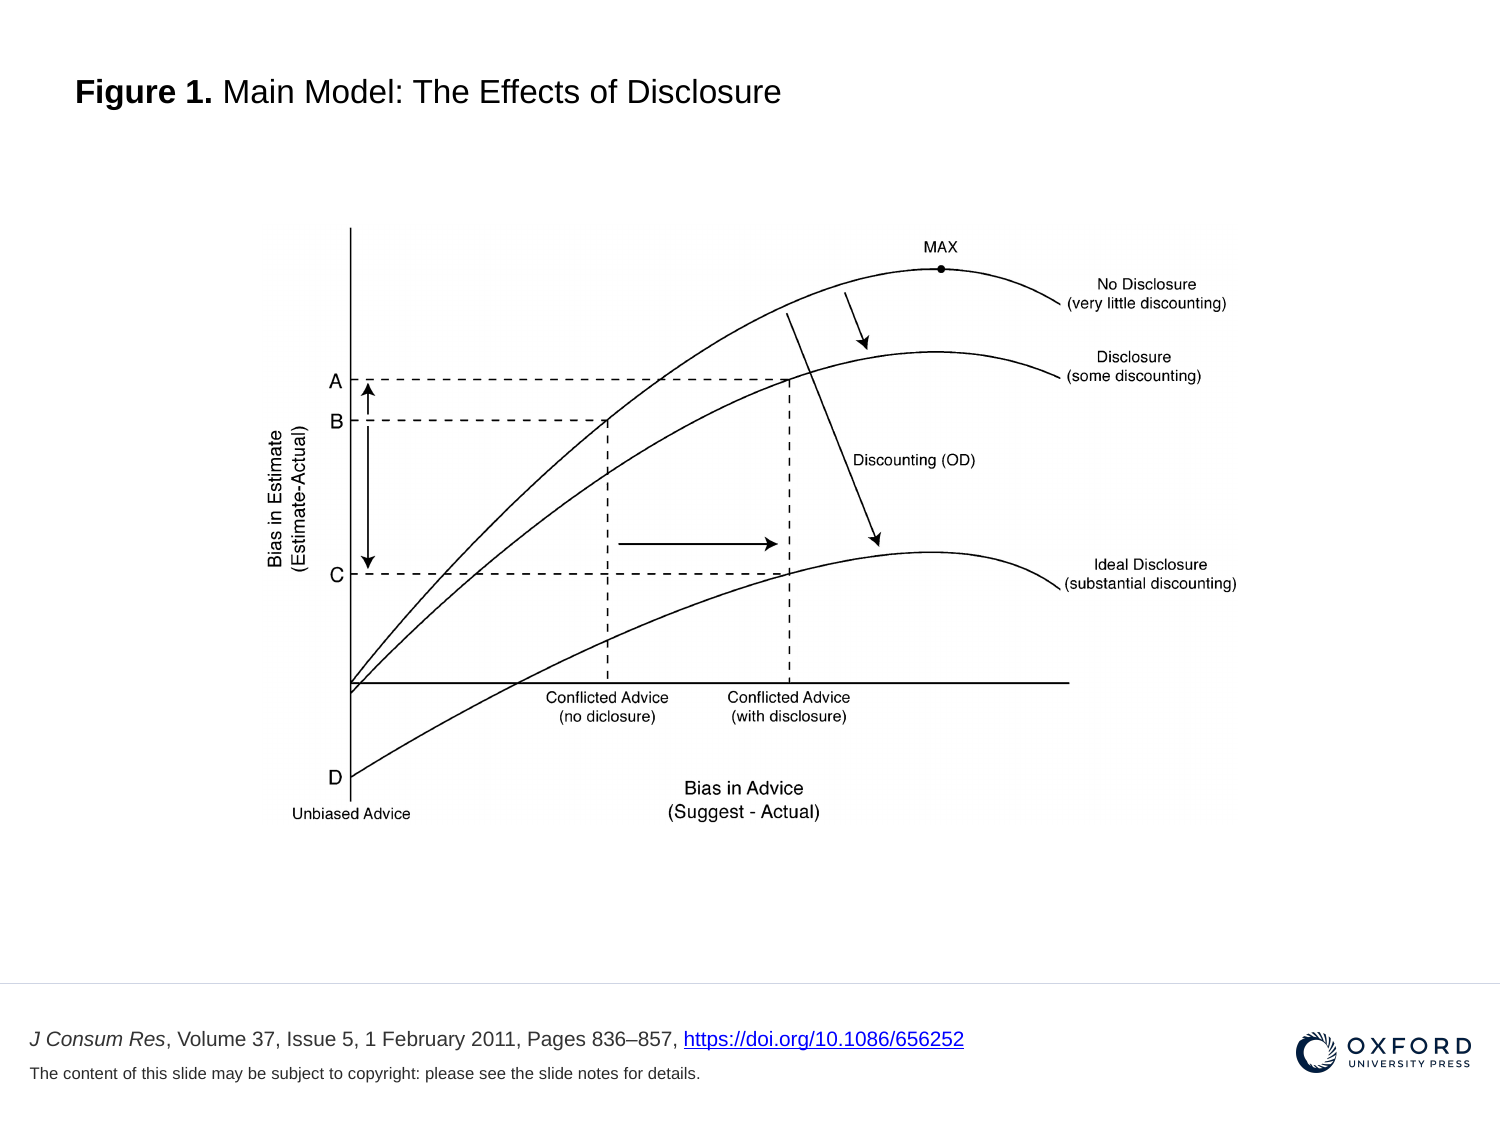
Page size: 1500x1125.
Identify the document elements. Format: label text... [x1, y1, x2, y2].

footer J Consum Res, Volume 37, Issue 5, 1 February 2011, Pages 836–857, https://doi.org/10.1086/656252 The content of this slide may be subject to copyright: please see the slide notes for details. [0, 983, 1260, 1125]
picture [1296, 1032, 1471, 1073]
picture [262, 224, 1238, 825]
title Figure 1. Main Model: The Effects of Disclosure [75, 69, 1078, 171]
